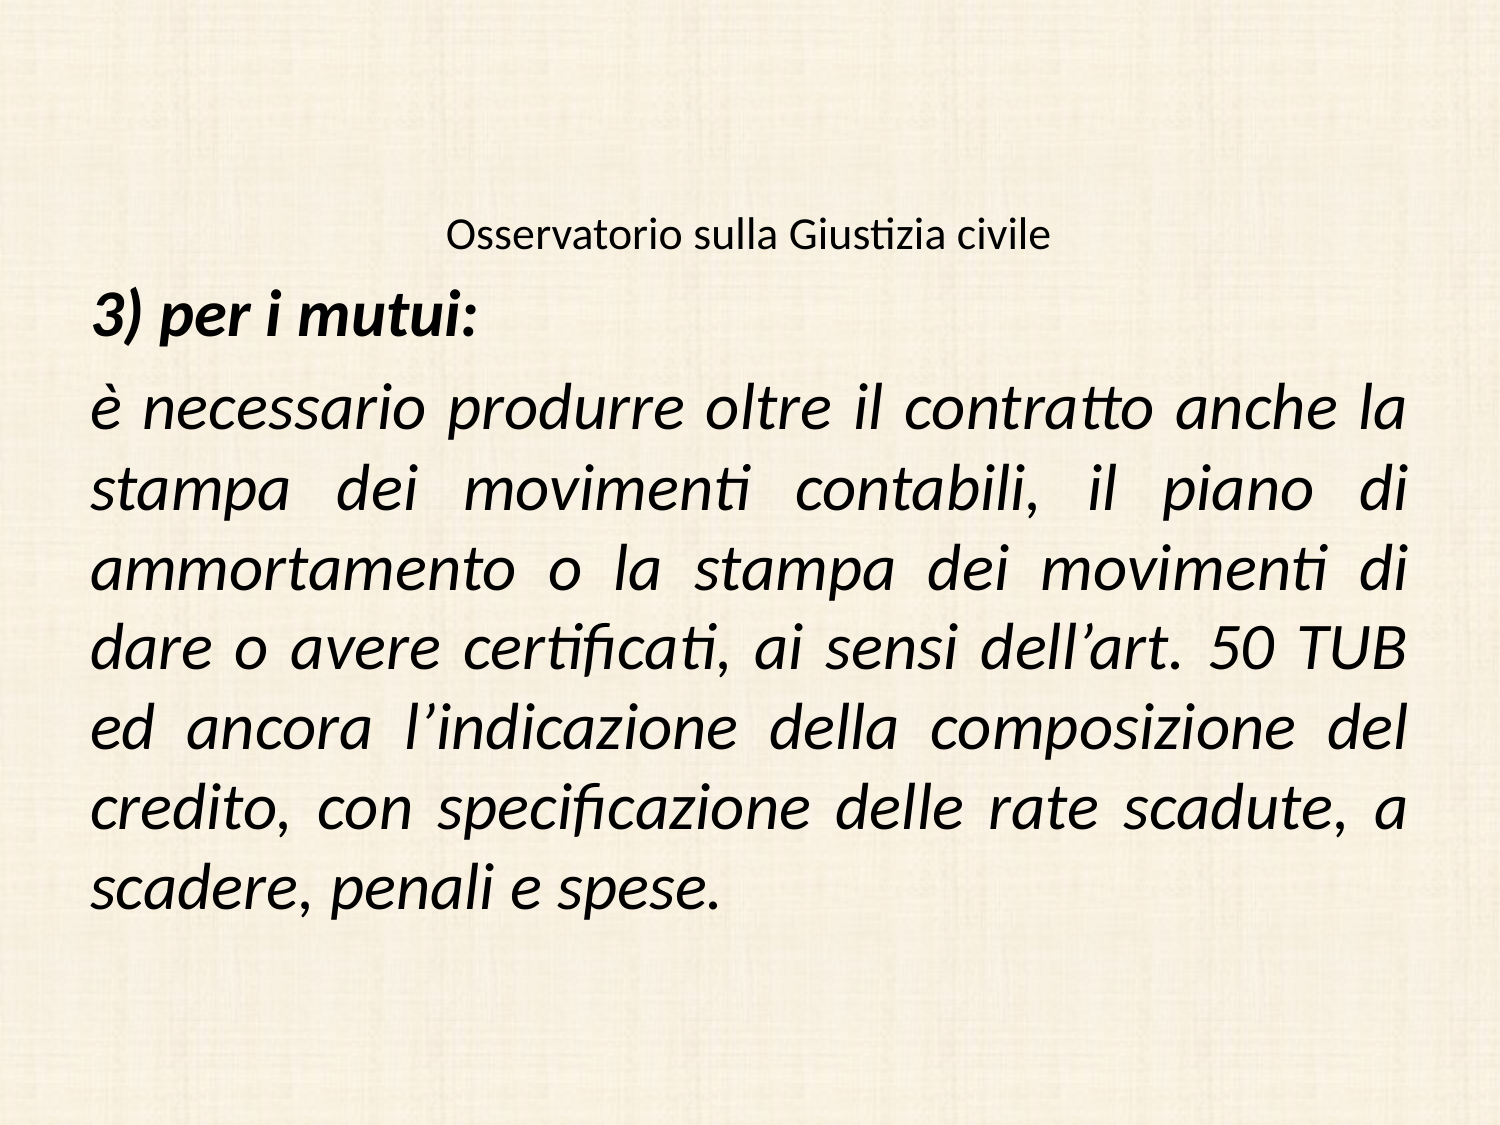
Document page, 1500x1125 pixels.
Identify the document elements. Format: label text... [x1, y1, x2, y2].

title Osservatorio sulla Giustizia civile [113, 196, 1386, 267]
list 3) per i mutui: è necessario produrre oltre il contratto anche la stampa dei movimenti contabili, il piano di ammortamento o la stampa dei movimenti di dare o avere certificati, ai sensi dell’art. 50 TUB ed ancora l’indicazione della composizione del credito, con specificazione delle rate scadute, a scadere, penali e spese. [75, 262, 1425, 1005]
